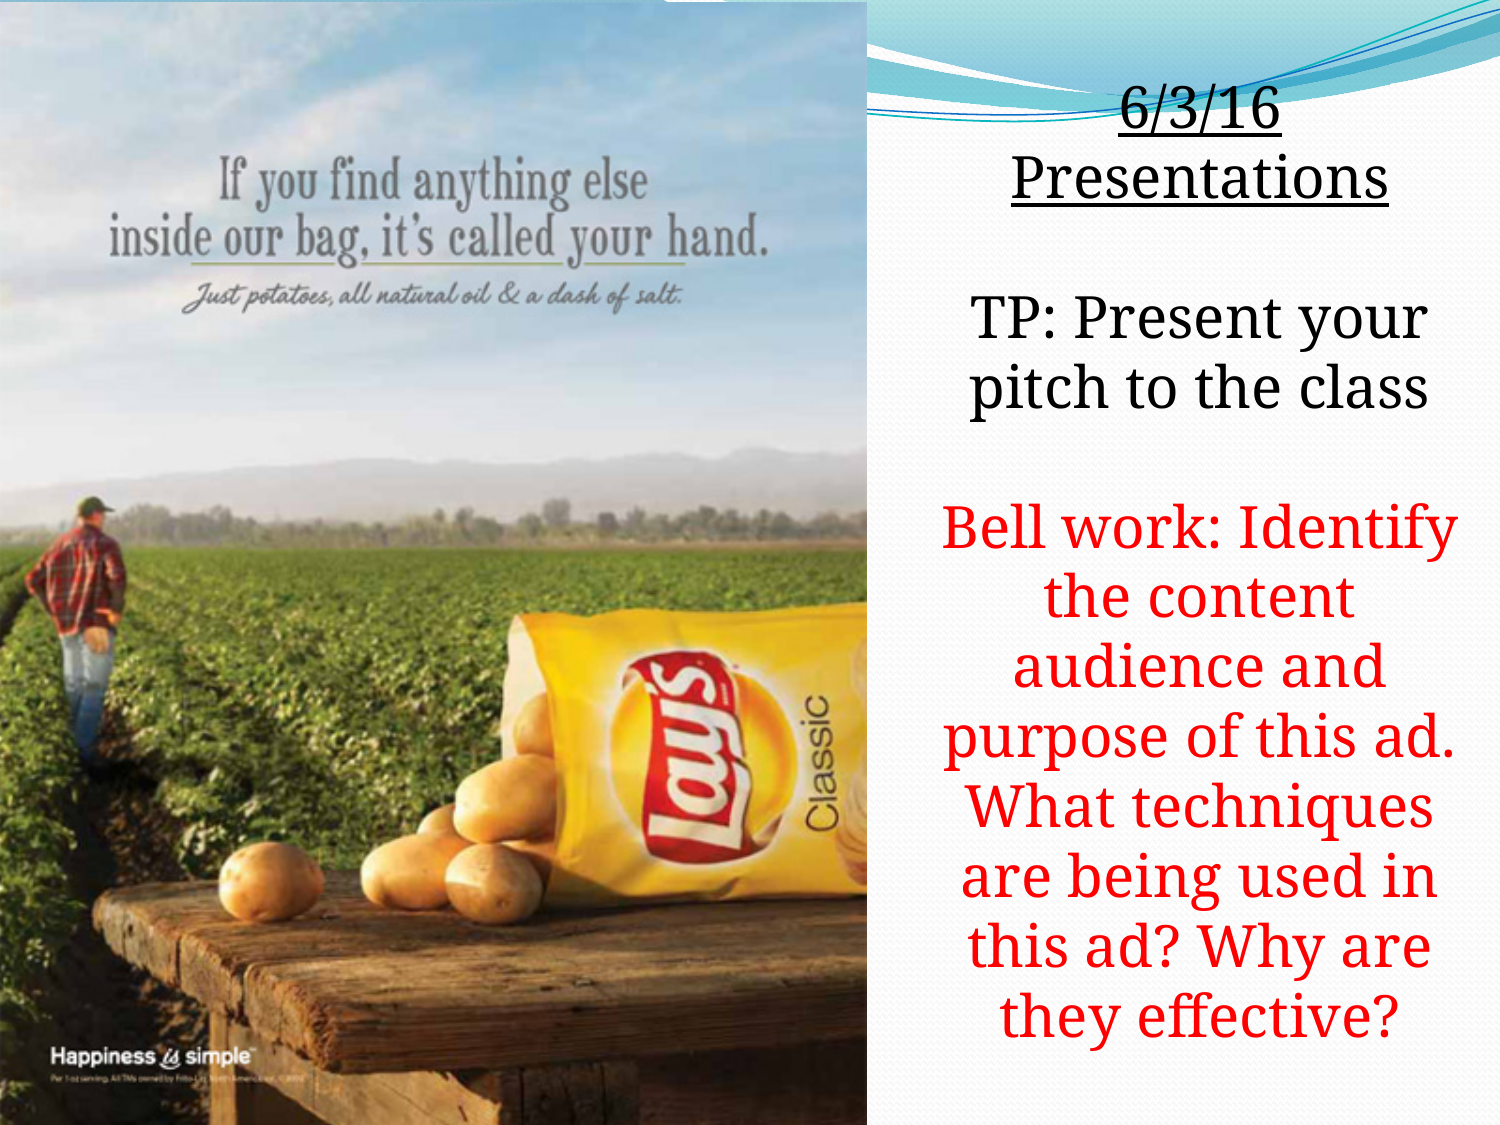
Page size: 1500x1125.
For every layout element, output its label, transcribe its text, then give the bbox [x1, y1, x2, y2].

picture [0, 2, 867, 1125]
text_box 6/3/16 Presentations TP: Present your pitch to the class Bell work: Identify the content audience and purpose of this ad. What techniques are being used in this ad? Why are they effective? [924, 62, 1475, 1057]
